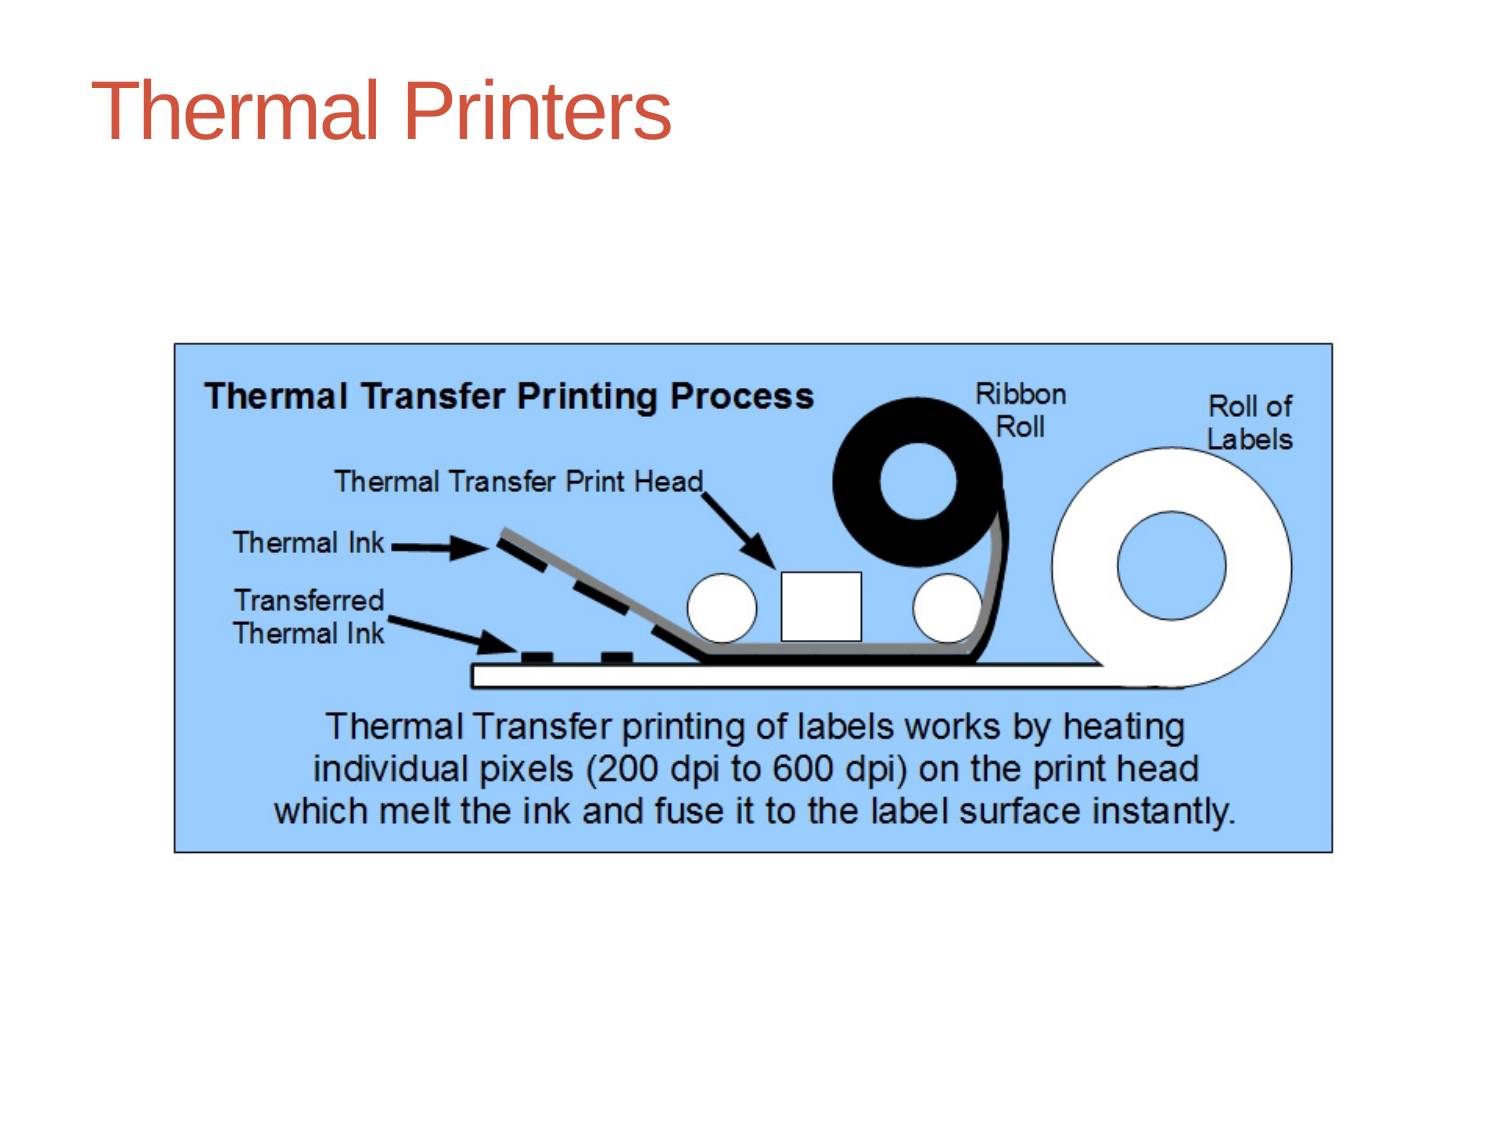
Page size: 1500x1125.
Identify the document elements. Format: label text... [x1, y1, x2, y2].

picture [171, 337, 1338, 866]
title Thermal Printers [75, 24, 1425, 188]
